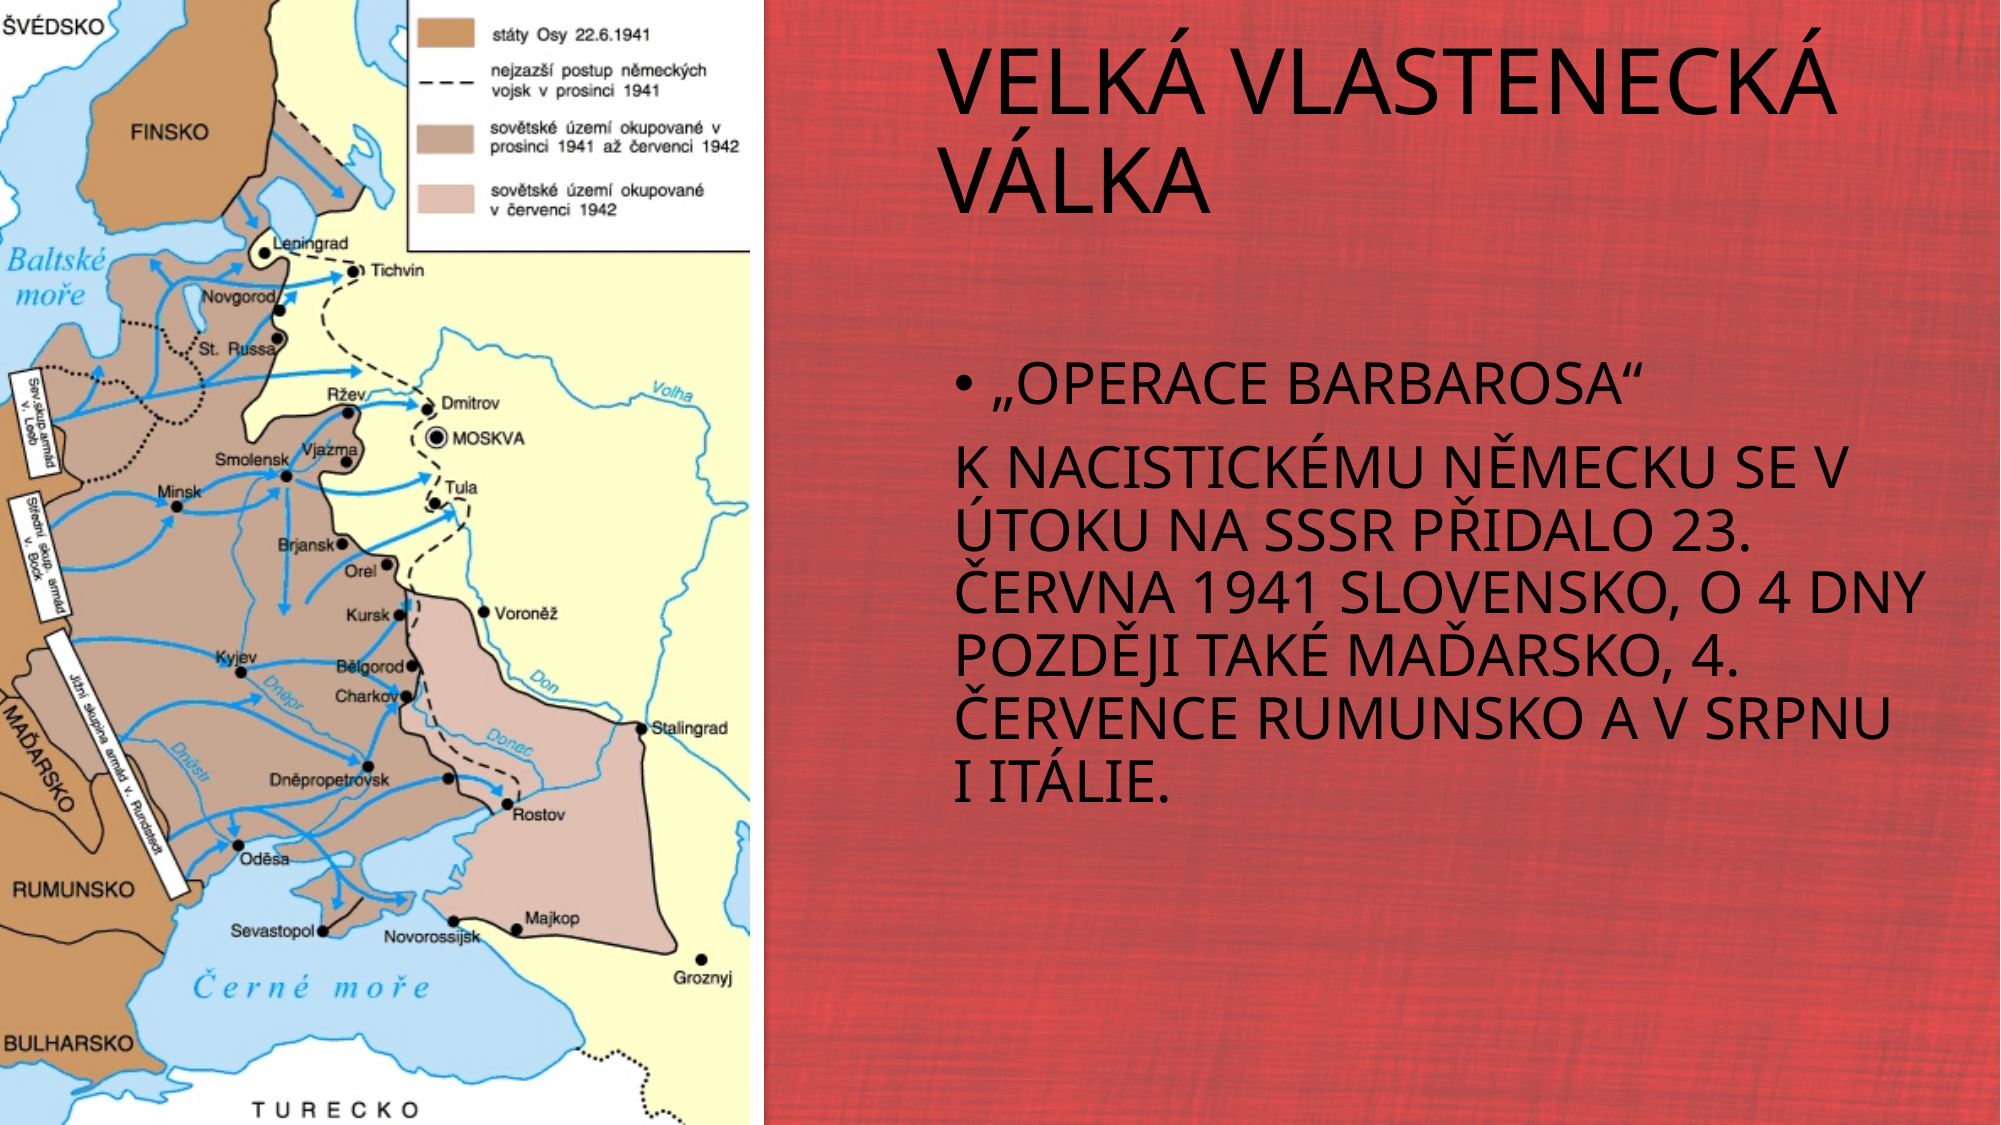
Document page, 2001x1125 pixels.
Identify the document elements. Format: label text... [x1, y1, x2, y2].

picture [0, 0, 750, 1125]
list „OPERACE BARBAROSA“ K NACISTICKÉMU NĚMECKU SE V ÚTOKU NA SSSR PŘIDALO 23. ČERVNA 1941 SLOVENSKO, O 4 DNY POZDĚJI TAKÉ MAĎARSKO, 4. ČERVENCE RUMUNSKO A V SRPNU I ITÁLIE. [938, 346, 1945, 957]
title VELKÁ VLASTENECKÁ VÁLKA [922, 39, 2000, 230]
